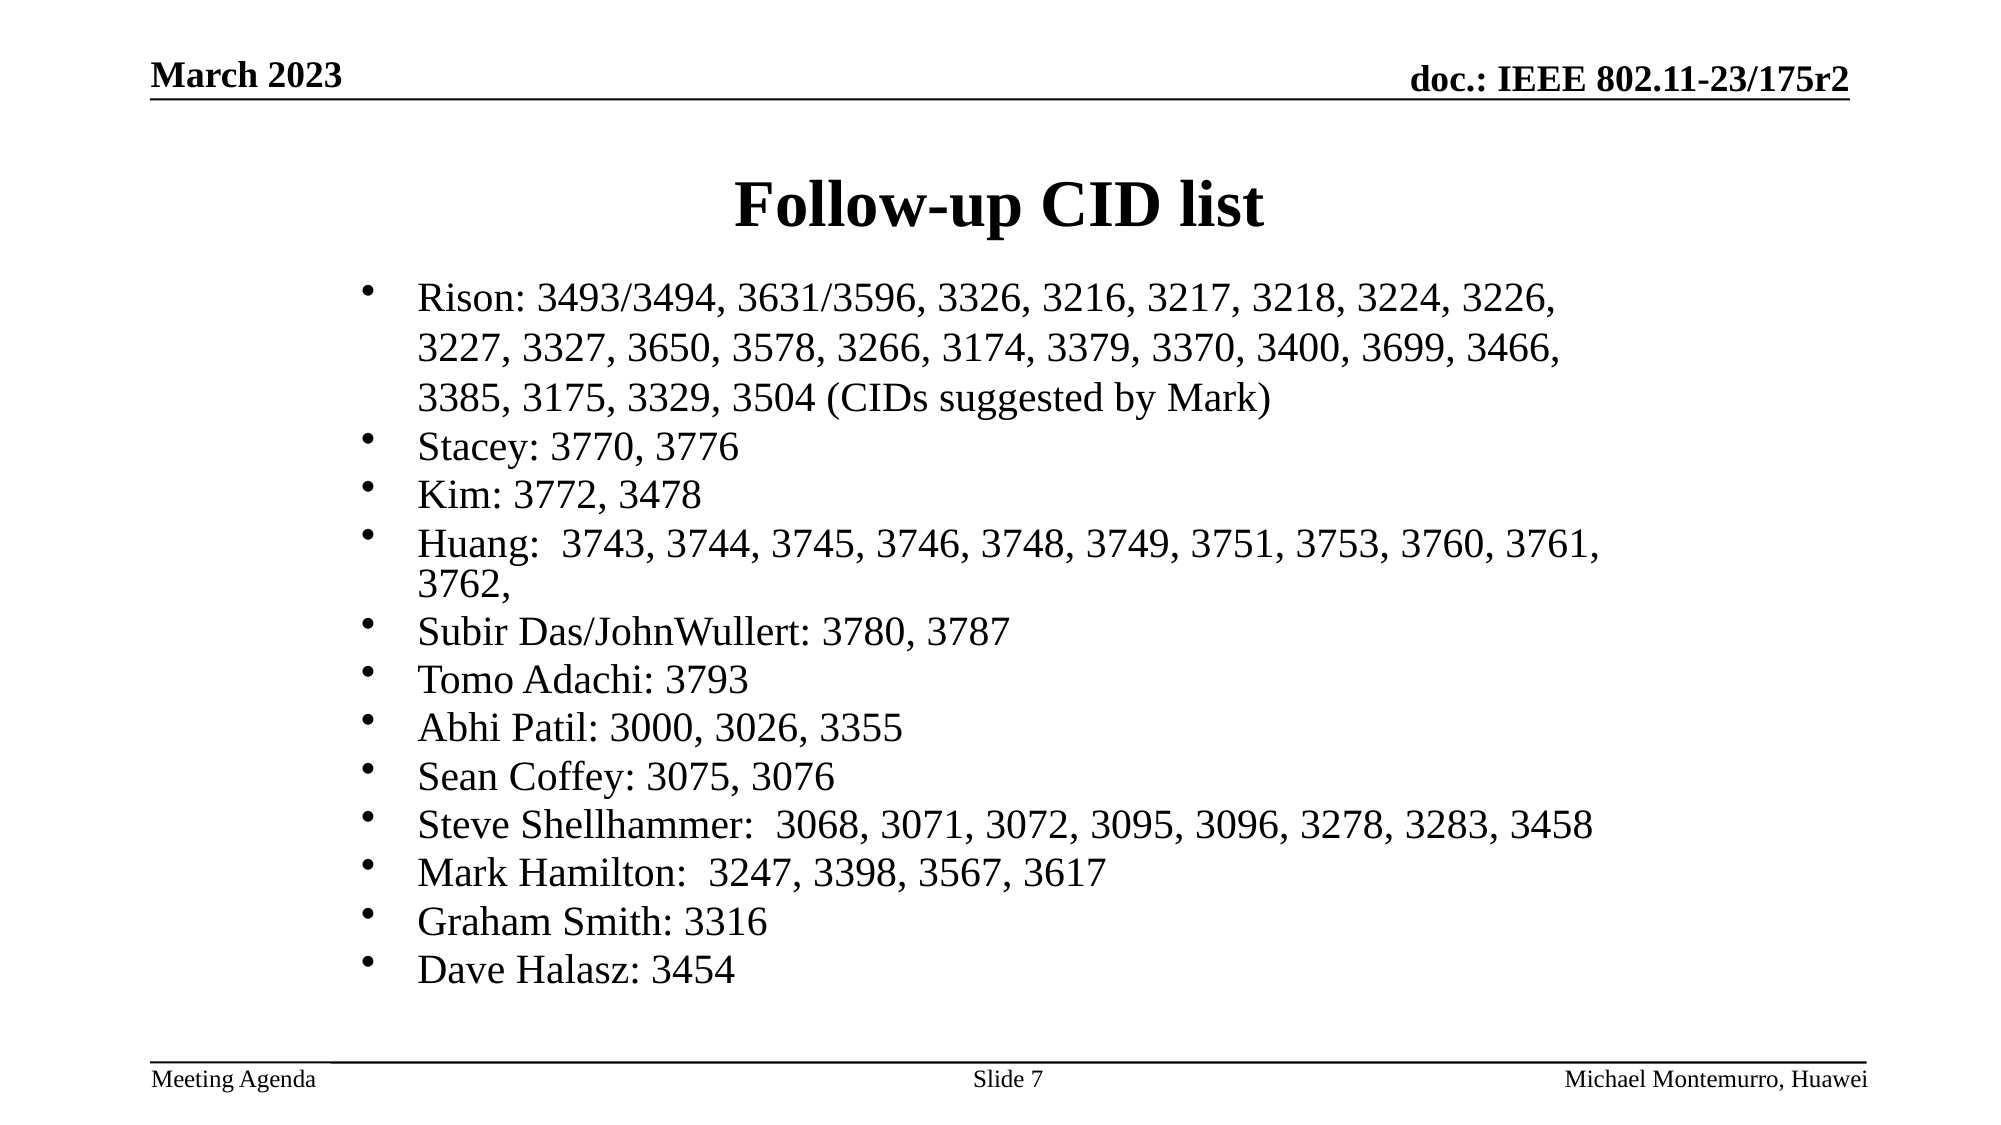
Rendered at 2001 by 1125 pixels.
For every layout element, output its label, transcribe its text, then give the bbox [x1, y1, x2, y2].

title Follow-up CID list [150, 112, 1850, 288]
footer Michael Montemurro, Huawei [1266, 1061, 1869, 1093]
slide_number Slide 7 [972, 1061, 1045, 1093]
list Rison: 3493/3494, 3631/3596, 3326, 3216, 3217, 3218, 3224, 3226, 3227, 3327, 3650, 3578, 3266, 3174, 3379, 3370, 3400, 3699, 3466, 3385, 3175, 3329, 3504 (CIDs suggested by Mark) Stacey: 3770, 3776 Kim: 3772, 3478 Huang: 3743, 3744, 3745, 3746, 3748, 3749, 3751, 3753, 3760, 3761, 3762, Subir Das/JohnWullert: 3780, 3787 Tomo Adachi: 3793 Abhi Patil: 3000, 3026, 3355 Sean Coffey: 3075, 3076 Steve Shellhammer: 3068, 3071, 3072, 3095, 3096, 3278, 3283, 3458 Mark Hamilton: 3247, 3398, 3567, 3617 Graham Smith: 3316 Dave Halasz: 3454 [345, 288, 1671, 1013]
